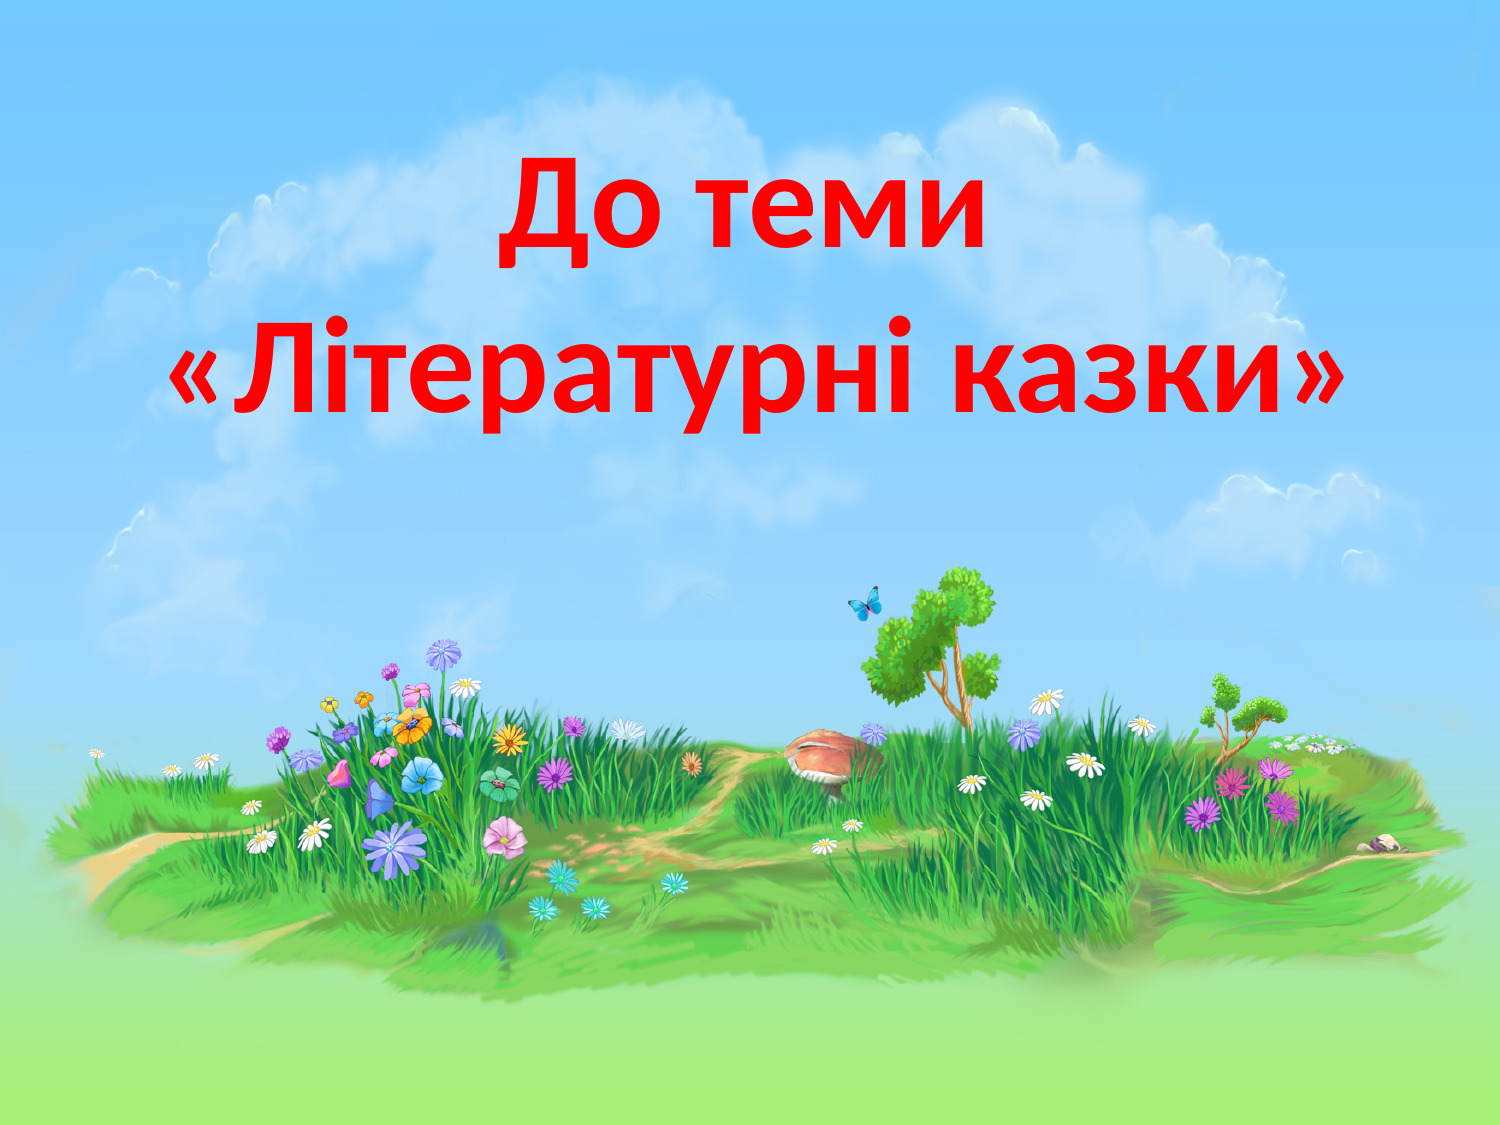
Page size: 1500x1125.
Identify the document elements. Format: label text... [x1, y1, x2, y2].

text_box До теми «Літературні казки» [144, 102, 1377, 448]
picture [0, 0, 1500, 1125]
